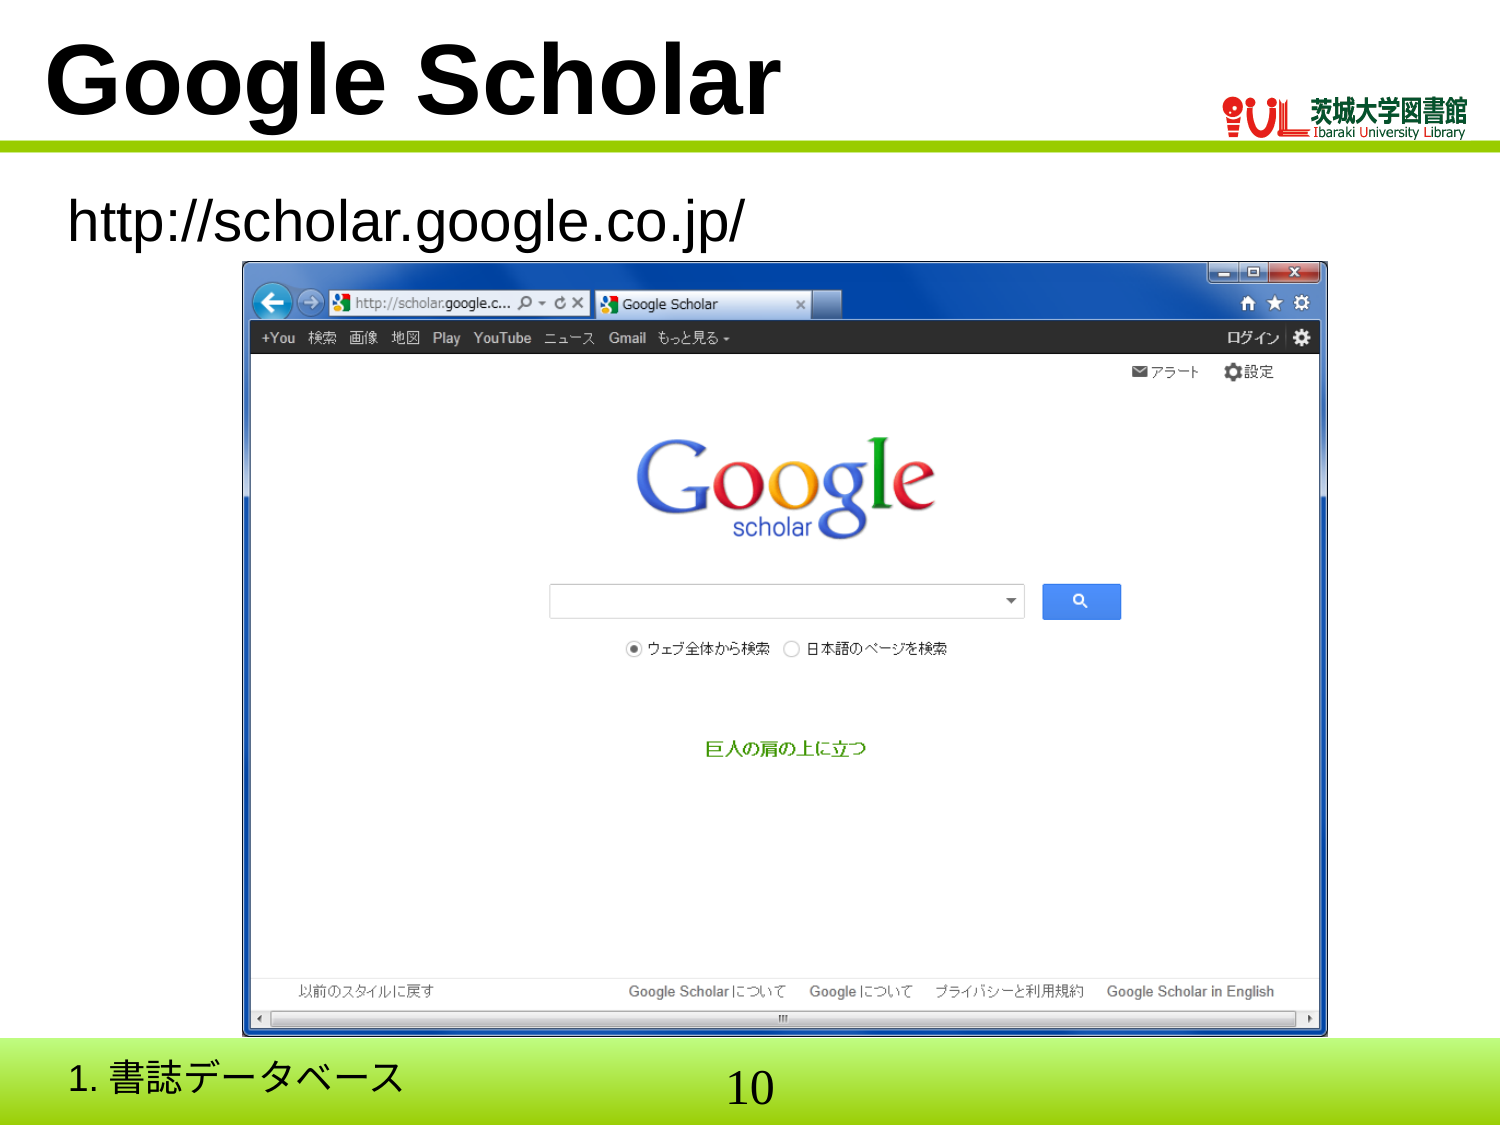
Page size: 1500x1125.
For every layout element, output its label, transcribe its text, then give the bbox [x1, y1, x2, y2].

text_box 1.書誌データベース [53, 1046, 550, 1107]
text_box http://scholar.google.co.jp/ [53, 175, 1046, 261]
picture [241, 261, 1328, 1037]
picture [1220, 94, 1471, 140]
title Google Scholar [29, 18, 881, 132]
